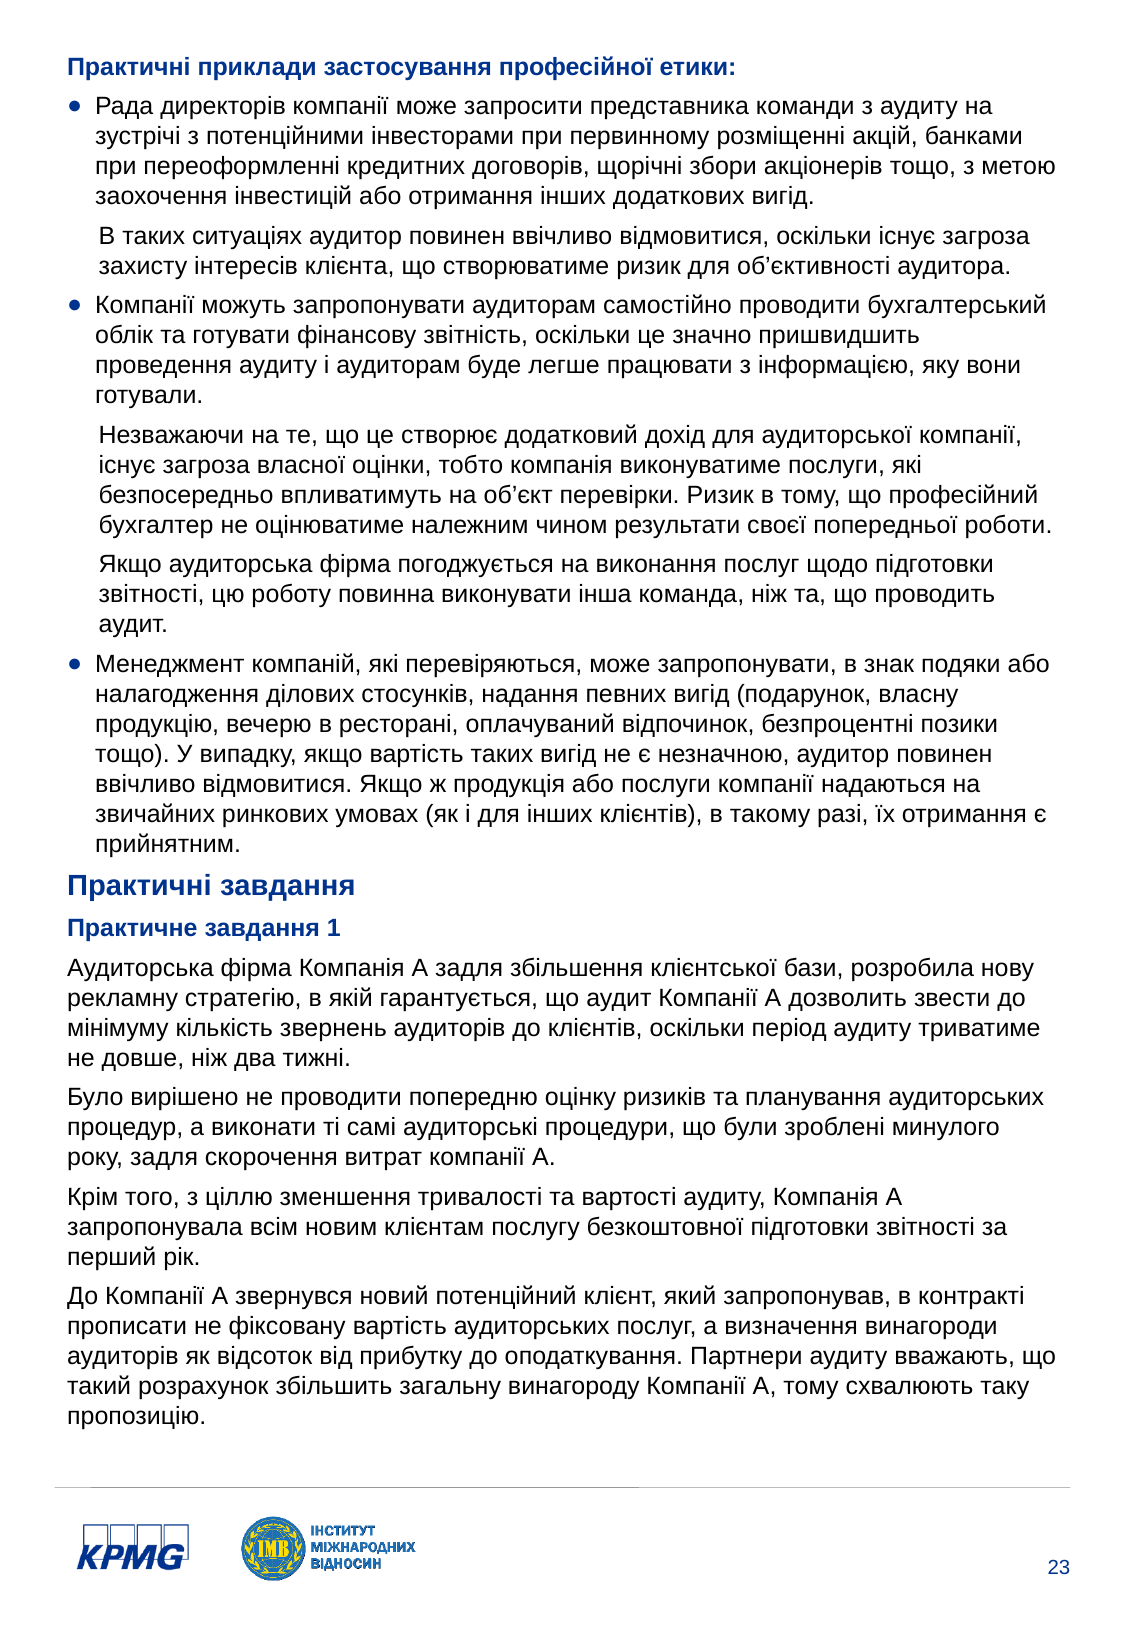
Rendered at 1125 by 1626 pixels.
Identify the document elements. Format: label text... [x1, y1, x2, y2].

picture [58, 1489, 213, 1604]
list Практичні приклади застосування професійної етики: Рада директорів компанії може запросити представника команди з аудиту на зустрічі з потенційними інвесторами при первинному розміщенні акцій, банками при переоформленні кредитних договорів, щорічні збори акціонерів тощо, з метою заохочення інвестицій або отримання інших додаткових вигід. В таких ситуаціях аудитор повинен ввічливо відмовитися, оскільки існує загроза захисту інтересів клієнта, що створюватиме ризик для об’єктивності аудитора. Компанії можуть запропонувати аудиторам самостійно проводити бухгалтерський облік та готувати фінансову звітність, оскільки це значно пришвидшить проведення аудиту і аудиторам буде легше працювати з інформацією, яку вони готували. Незважаючи на те, що це створює додатковий дохід для аудиторської компанії, існує загроза власної оцінки, тобто компанія виконуватиме послуги, які безпосередньо впливатимуть на об’єкт перевірки. Ризик в тому, що професійний бухгалтер не оцінюватиме належним чином результати своєї попередньої роботи. Якщо аудиторська фірма погоджується на виконання послуг щодо підготовки звітності, цю роботу повинна виконувати інша команда, ніж та, що проводить аудит. Менеджмент компаній, які перевіряються, може запропонувати, в знак подяки або налагодження ділових стосунків, надання певних вигід (подарунок, власну продукцію, вечерю в ресторані, оплачуваний відпочинок, безпроцентні позики тощо). У випадку, якщо вартість таких вигід не є незначною, аудитор повинен ввічливо відмовитися. Якщо ж продукція або послуги компанії надаються на звичайних ринкових умовах (як і для інших клієнтів), в такому разі, їх отримання є прийнятним. Практичні завдання Практичне завдання 1 Аудиторська фірма Компанія А задля збільшення клієнтської бази, розробила нову рекламну стратегію, в якій гарантується, що аудит Компанії А дозволить звести до мінімуму кількість звернень аудиторів до клієнтів, оскільки період аудиту триватиме не довше, ніж два тижні. Було вирішено не проводити попередню оцінку ризиків та планування аудиторських процедур, а виконати ті самі аудиторські процедури, що були зроблені минулого року, задля скорочення витрат компанії А. Крім того, з ціллю зменшення тривалості та вартості аудиту, Компанія А запропонувала всім новим клієнтам послугу безкоштовної підготовки звітності за перший рік. До Компанії А звернувся новий потенційний клієнт, який запропонував, в контракті прописати не фіксовану вартість аудиторських послуг, а визначення винагороди аудиторів як відсоток від прибутку до оподаткування. Партнери аудиту вважають, що такий розрахунок збільшить загальну винагороду Компанії А, тому схвалюють таку пропозицію. [67, 50, 1063, 1463]
picture [237, 1512, 421, 1585]
